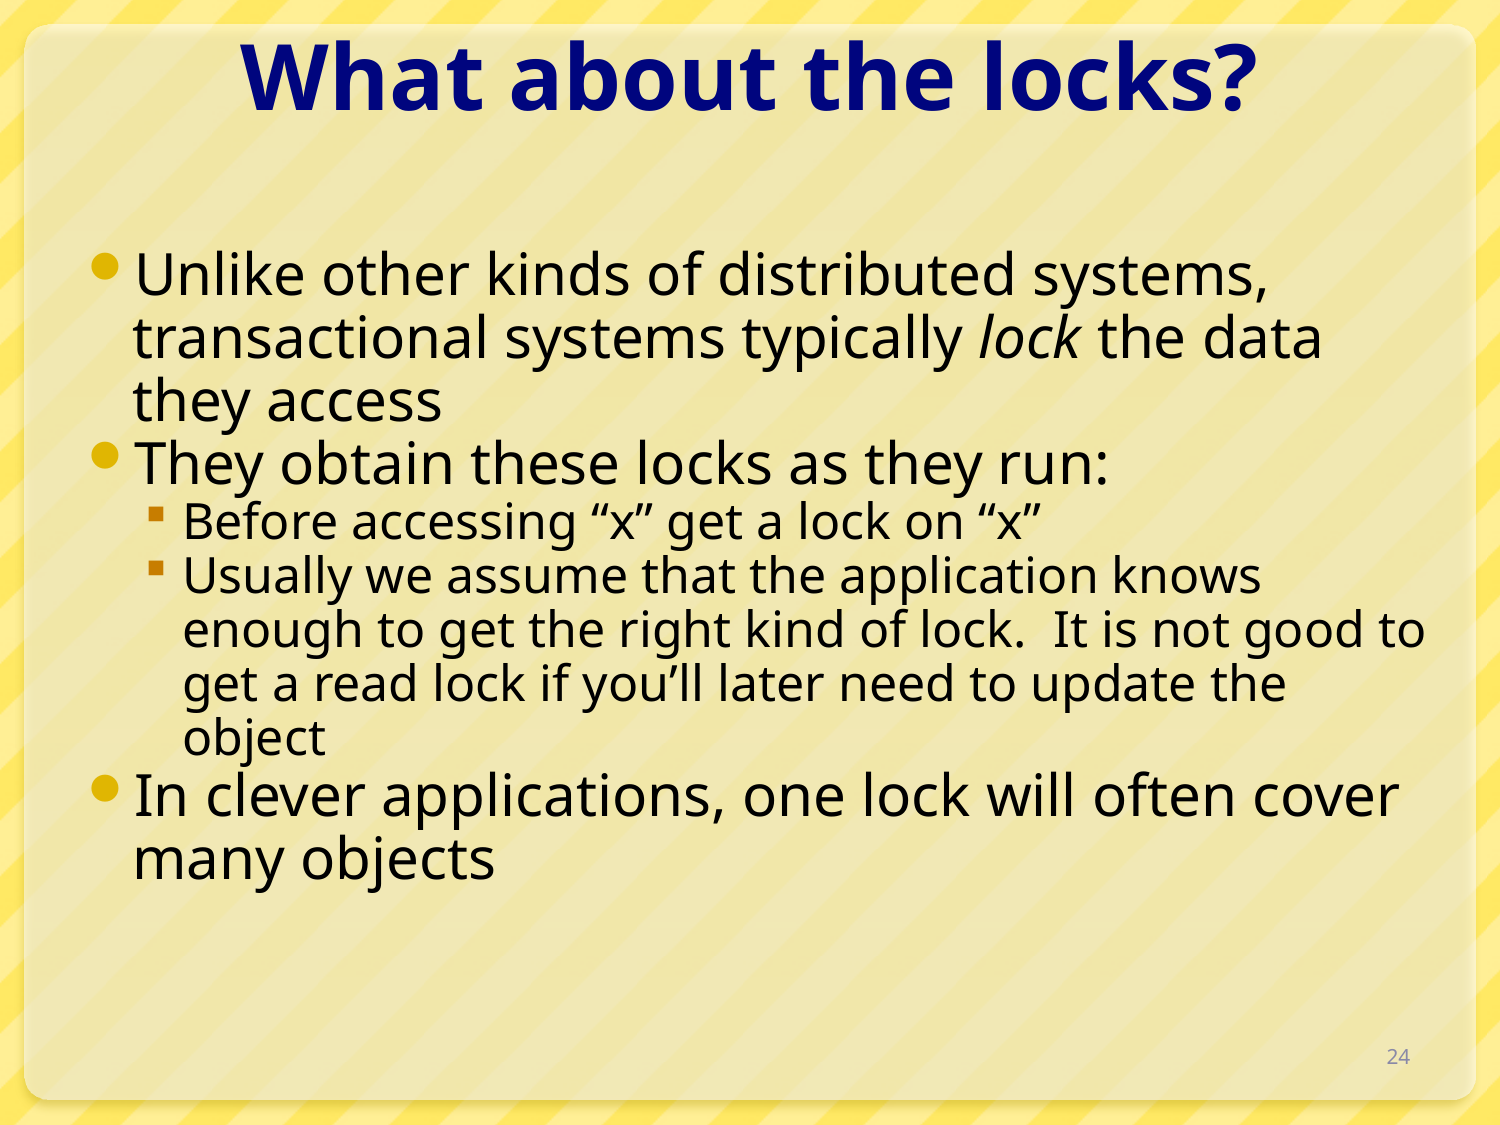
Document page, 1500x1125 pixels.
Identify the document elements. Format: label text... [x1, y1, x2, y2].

slide_number 24 [1074, 1019, 1425, 1080]
list T: balance = b.getbalance() b.setbalance(balance*1.1) a.withdrawn(balance/10) [0, 0, 1500, 1125]
list Unlike other kinds of distributed systems, transactional systems typically lock the data they access They obtain these locks as they run: Before accessing “x” get a lock on “x” Usually we assume that the application knows enough to get the right kind of lock. It is not good to get a read lock if you’ll later need to update the object In clever applications, one lock will often cover many objects [50, 237, 1450, 1005]
title What about the locks? [50, 37, 1450, 213]
